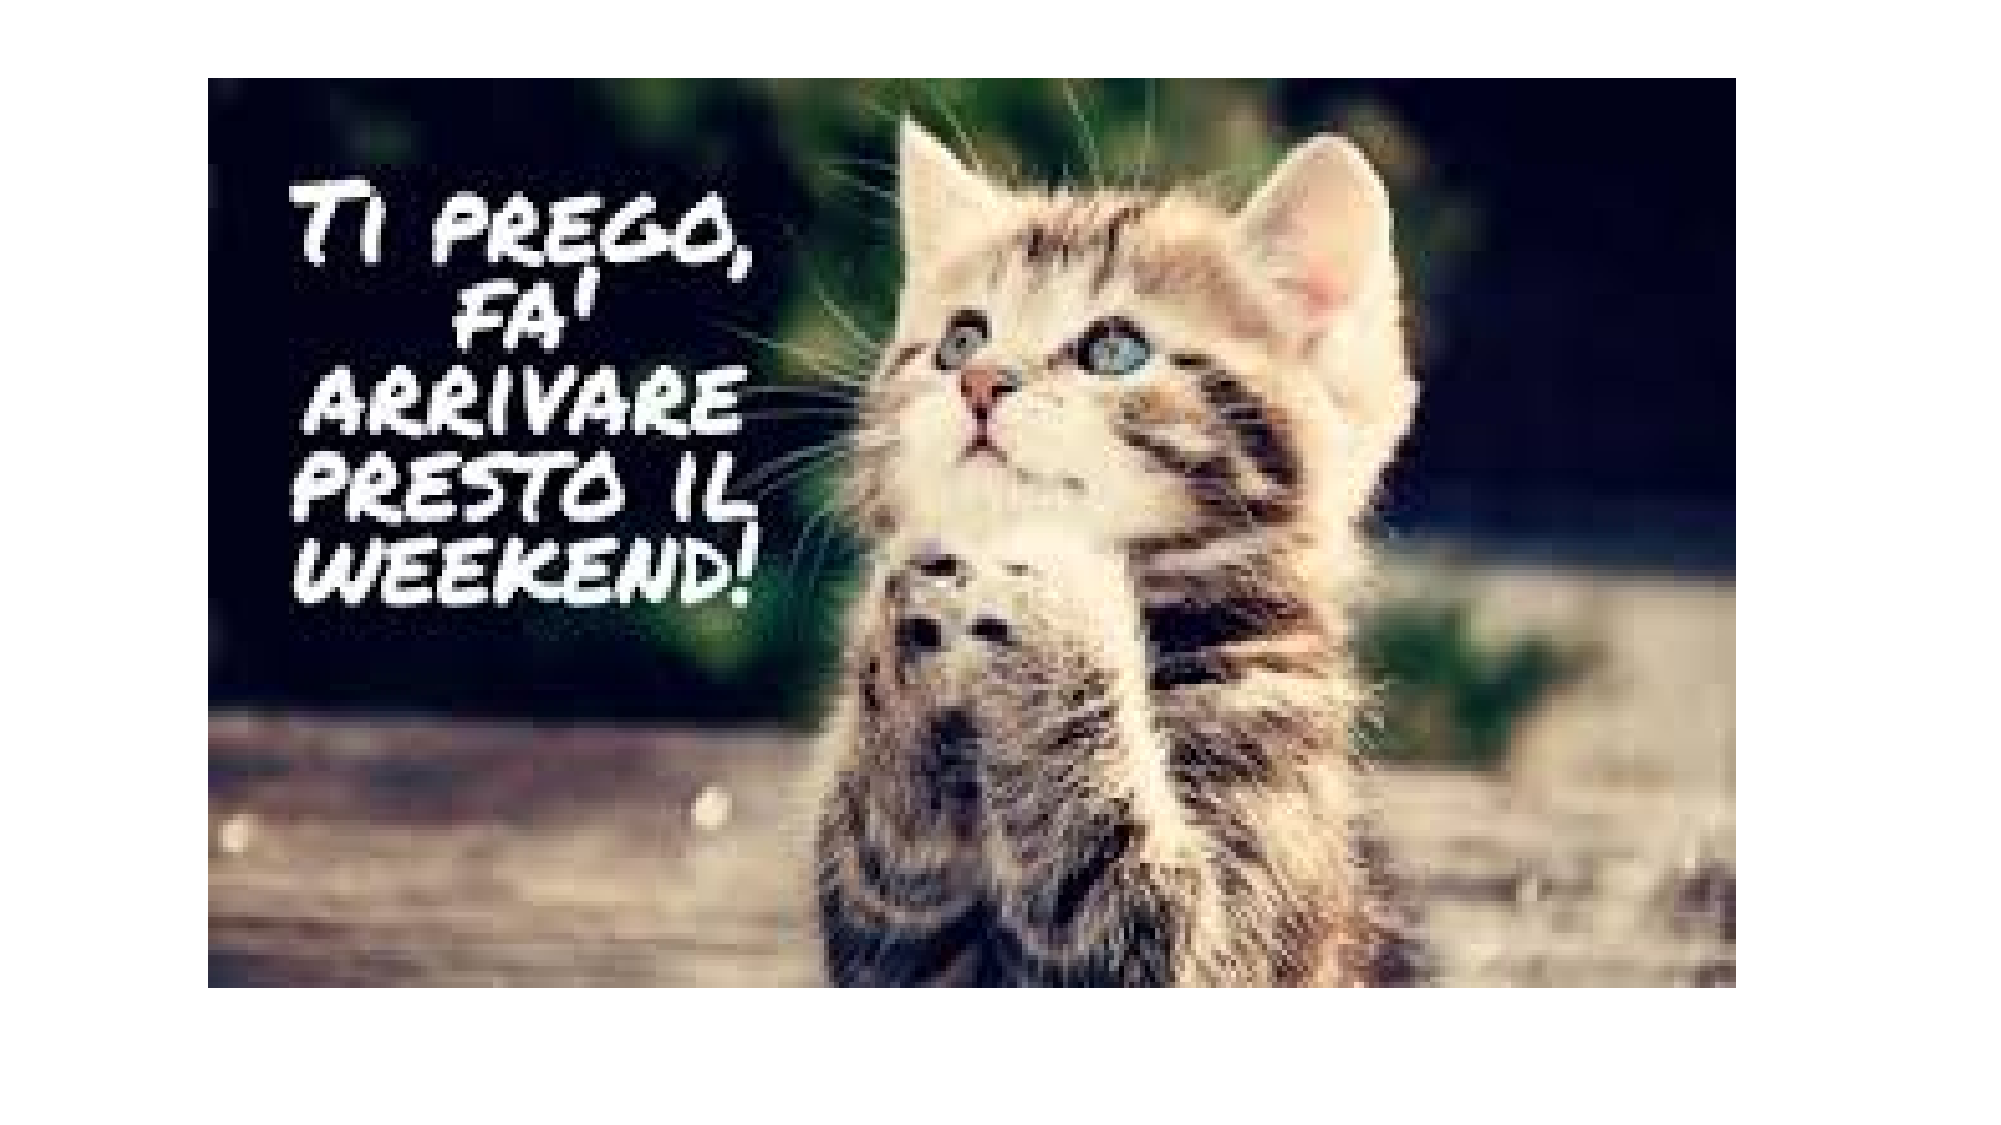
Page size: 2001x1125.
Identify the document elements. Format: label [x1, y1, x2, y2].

picture [208, 77, 1737, 988]
